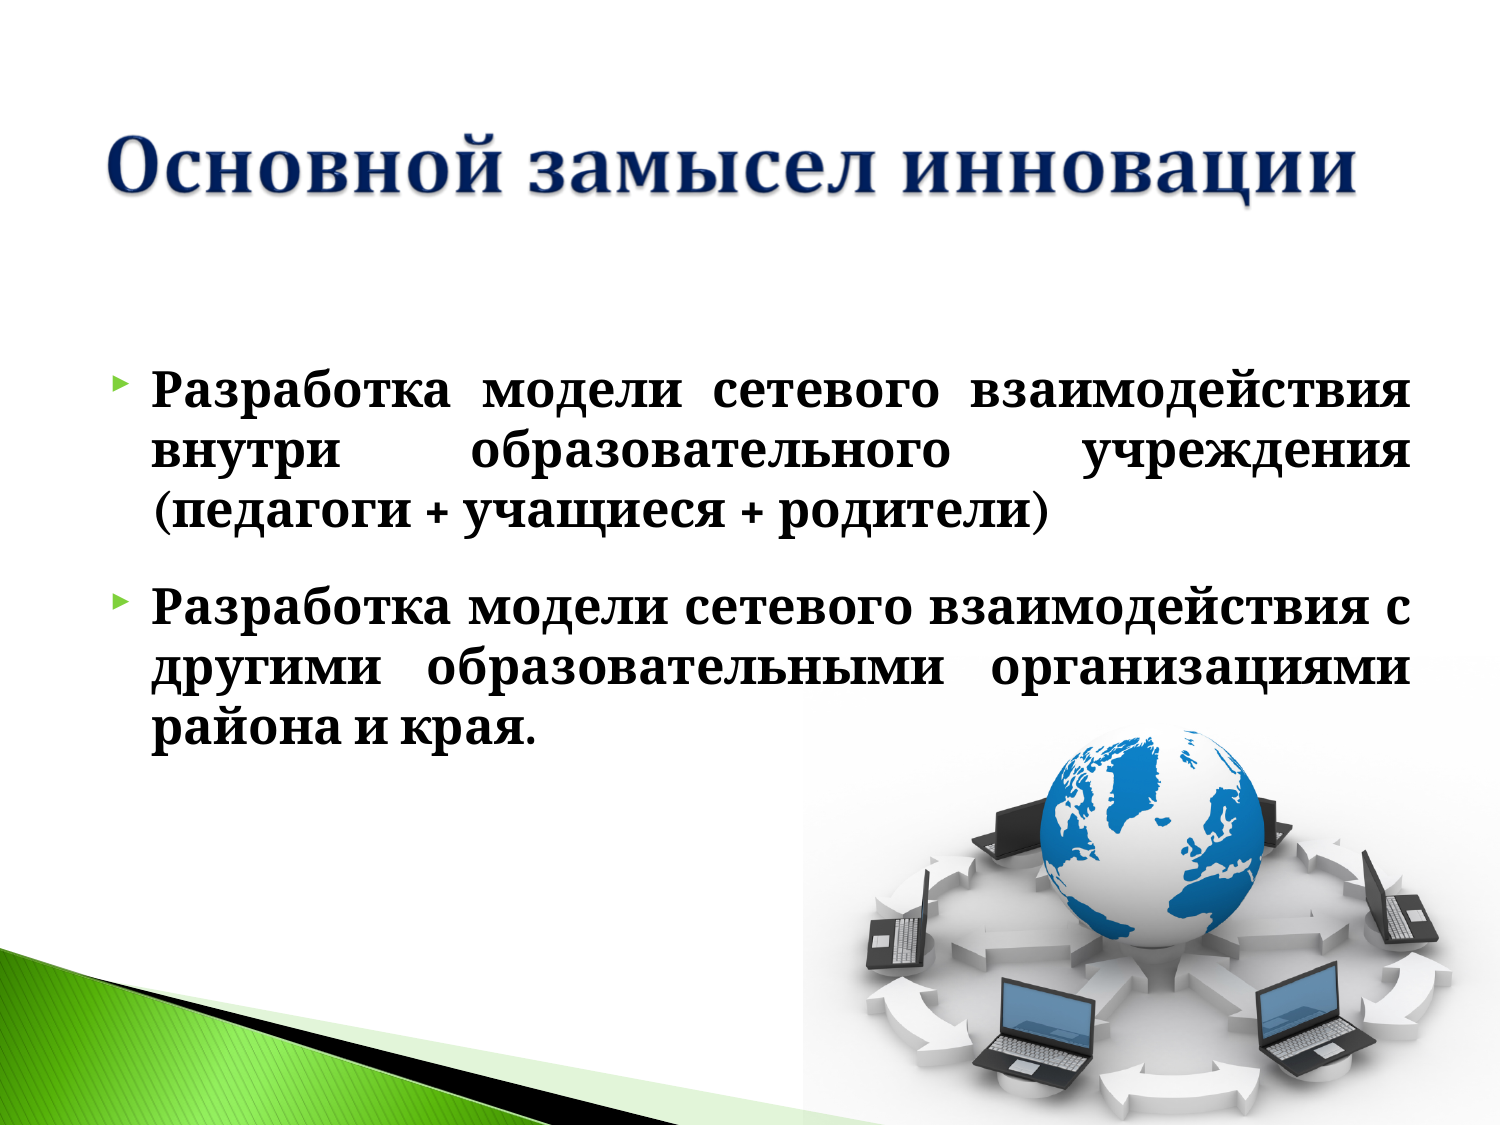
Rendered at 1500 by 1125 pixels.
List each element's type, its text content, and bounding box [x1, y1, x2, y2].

picture [0, 947, 557, 1125]
text_box Разработка модели сетевого взаимодействия внутри образовательного учреждения (педагоги + учащиеся + родители) Разработка модели сетевого взаимодействия с другими образовательными организациями района и края. [76, 349, 1427, 823]
picture [46, 65, 1440, 272]
picture [803, 656, 1500, 1125]
